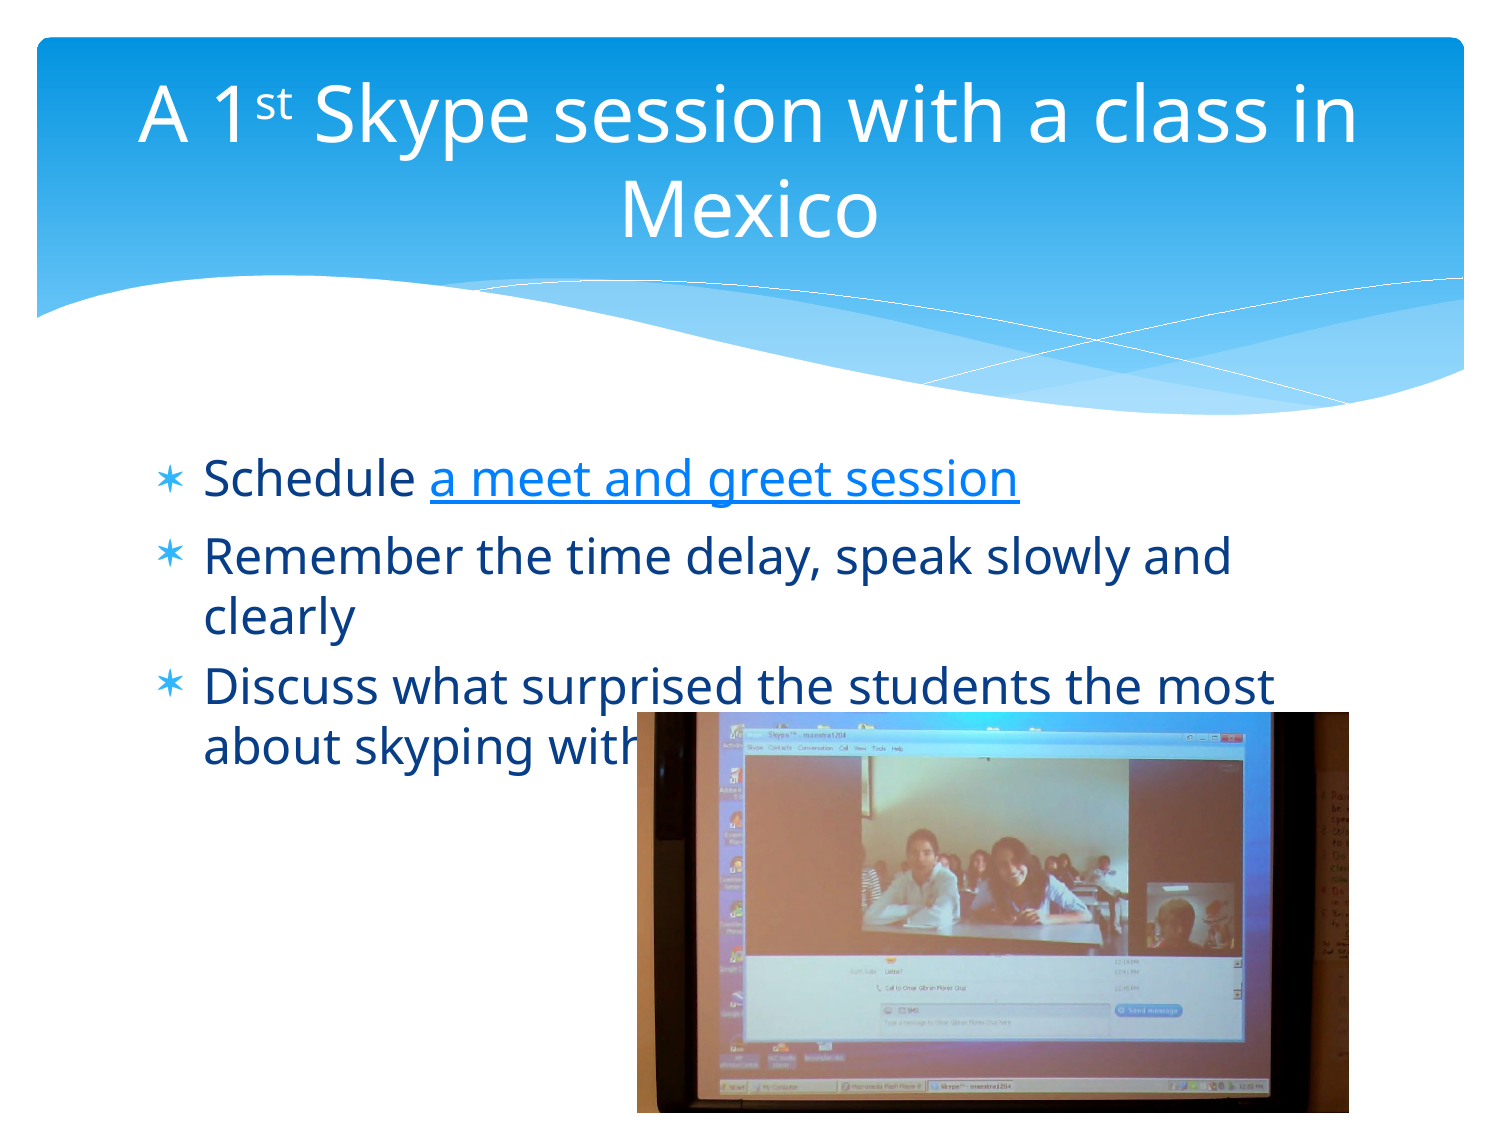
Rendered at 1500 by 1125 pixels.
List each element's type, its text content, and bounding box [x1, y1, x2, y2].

picture [637, 712, 1349, 1113]
list Schedule a meet and greet session Remember the time delay, speak slowly and clearly Discuss what surprised the students the most about skyping with a foreign classroom. [143, 438, 1359, 1005]
title A 1st Skype session with a class in Mexico [75, 55, 1425, 261]
